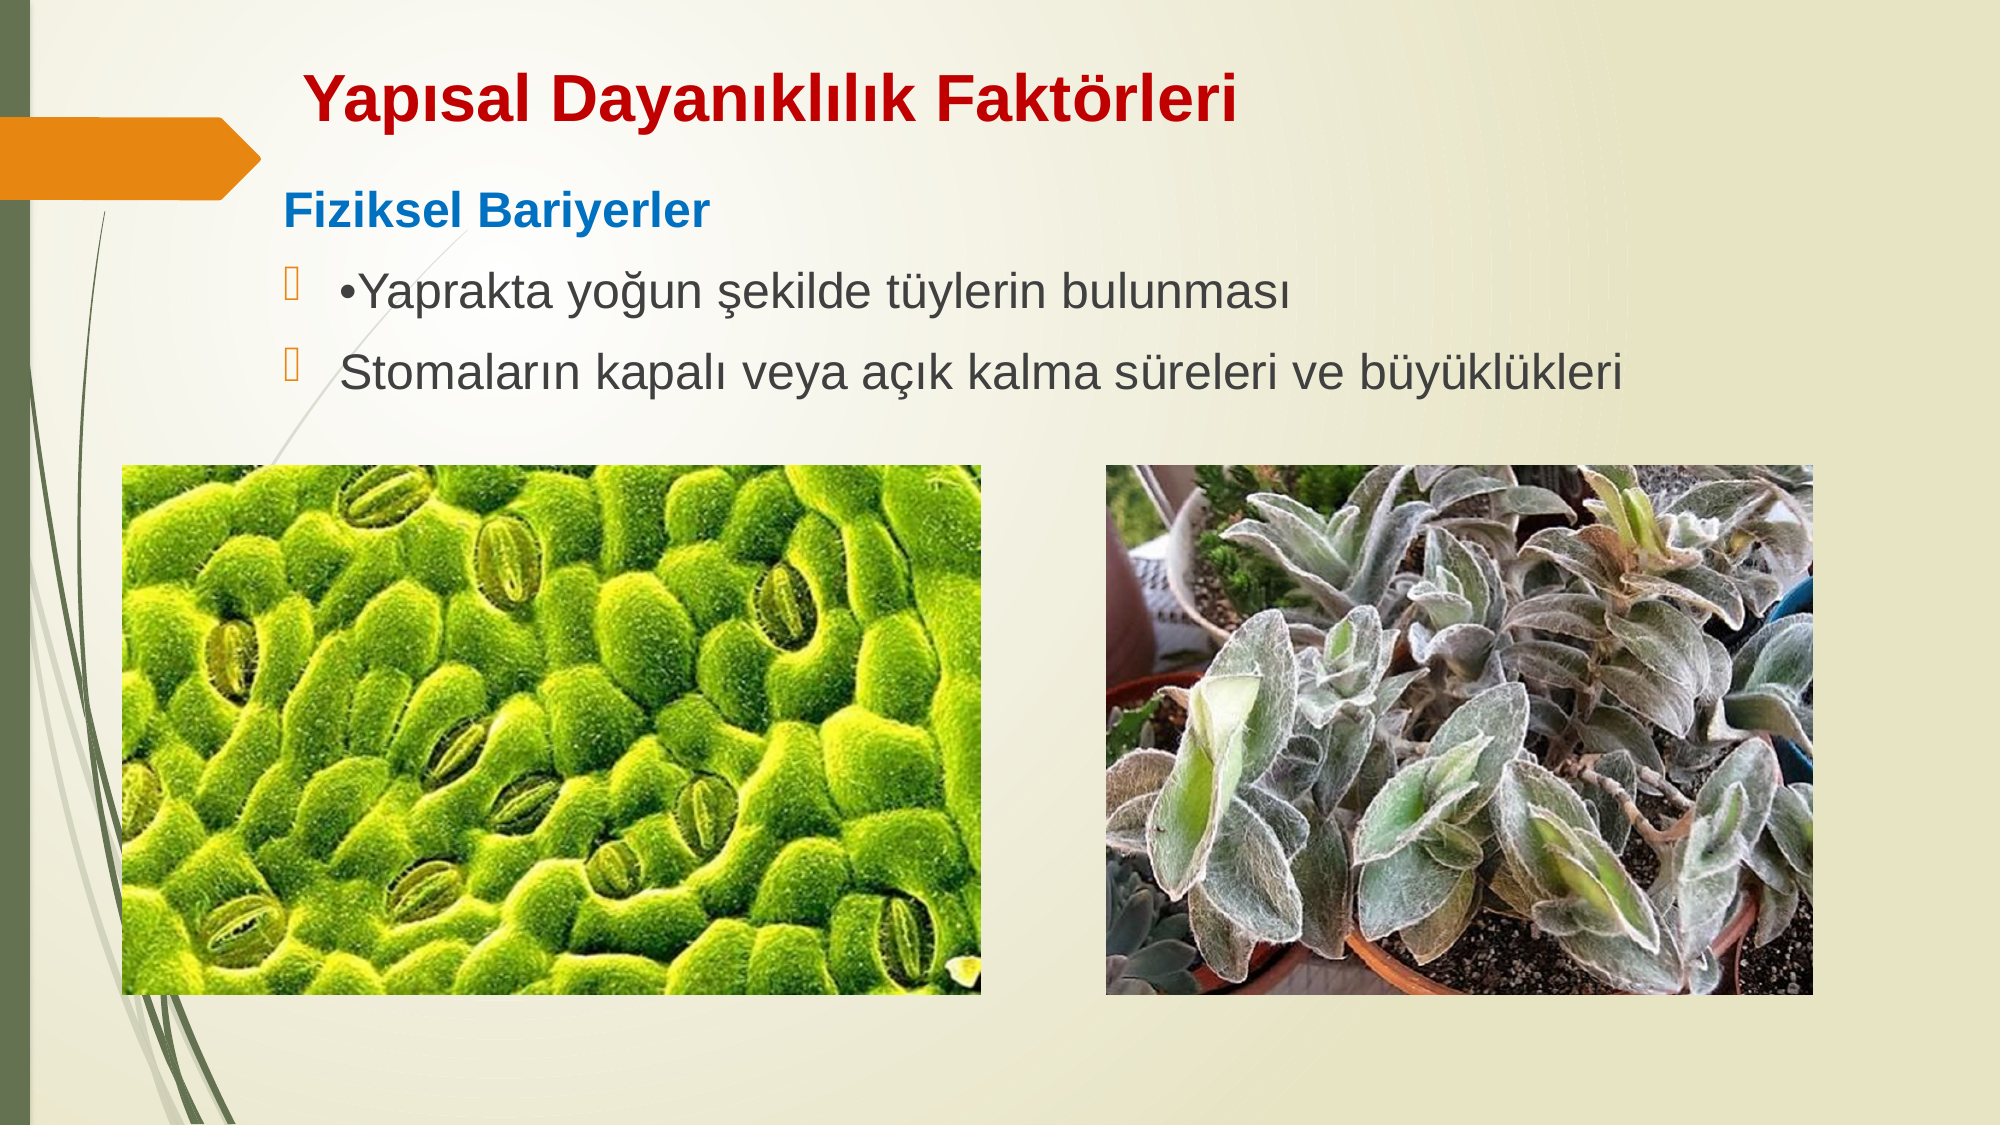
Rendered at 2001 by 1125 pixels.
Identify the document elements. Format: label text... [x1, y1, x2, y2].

picture [122, 465, 981, 996]
list Fiziksel Bariyerler •Yaprakta yoğun şekilde tüylerin bulunması Stomaların kapalı veya açık kalma süreleri ve büyüklükleri [268, 170, 1921, 1063]
picture [1105, 465, 1813, 996]
title Yapısal Dayanıklılık Faktörleri [288, 47, 1750, 155]
